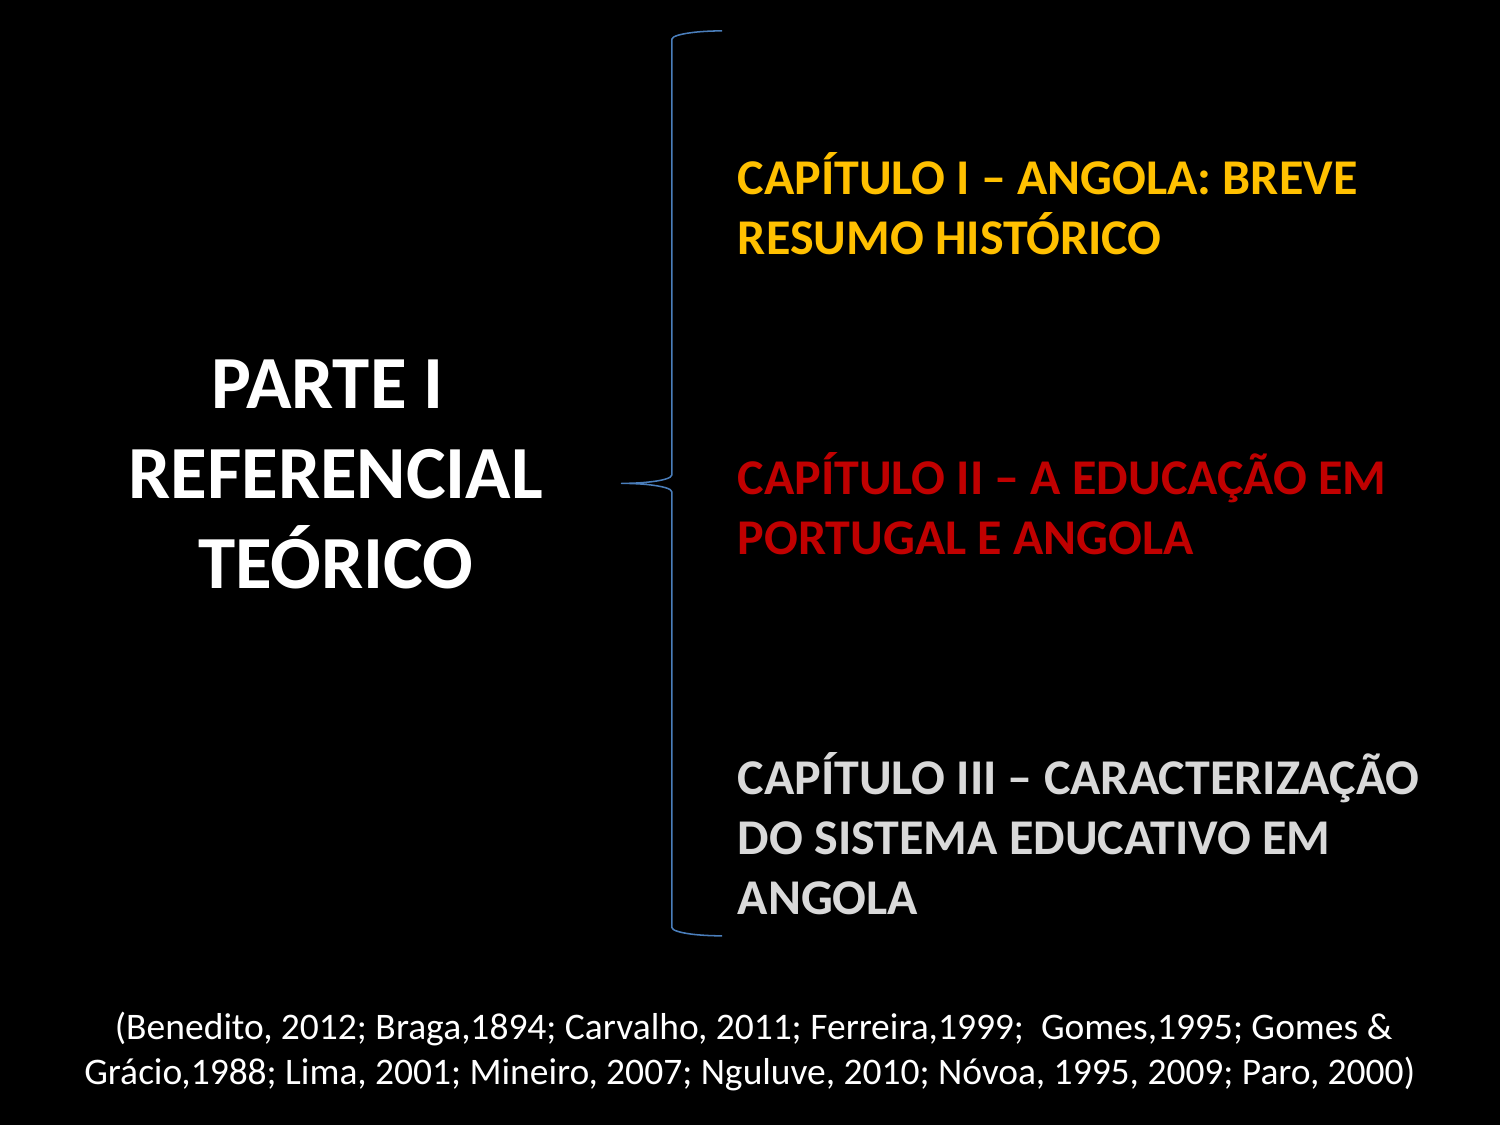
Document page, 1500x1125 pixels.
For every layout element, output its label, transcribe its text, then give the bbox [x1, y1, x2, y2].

text_box (Benedito, 2012; Braga,1894; Carvalho, 2011; Ferreira,1999; Gomes,1995; Gomes & Grácio,1988; Lima, 2001; Mineiro, 2007; Nguluve, 2010; Nóvoa, 1995, 2009; Paro, 2000) [0, 994, 1500, 1100]
text_box Parte I Referencial teórico [67, 326, 605, 701]
text_box [620, 30, 723, 937]
text_box CAPÍTULO I – Angola: Breve Resumo histórico CAPÍTULO II – A Educação em Portugal e Angola CAPÍTULO III – Caracterização do Sistema Educativo em Angola [723, 137, 1444, 977]
